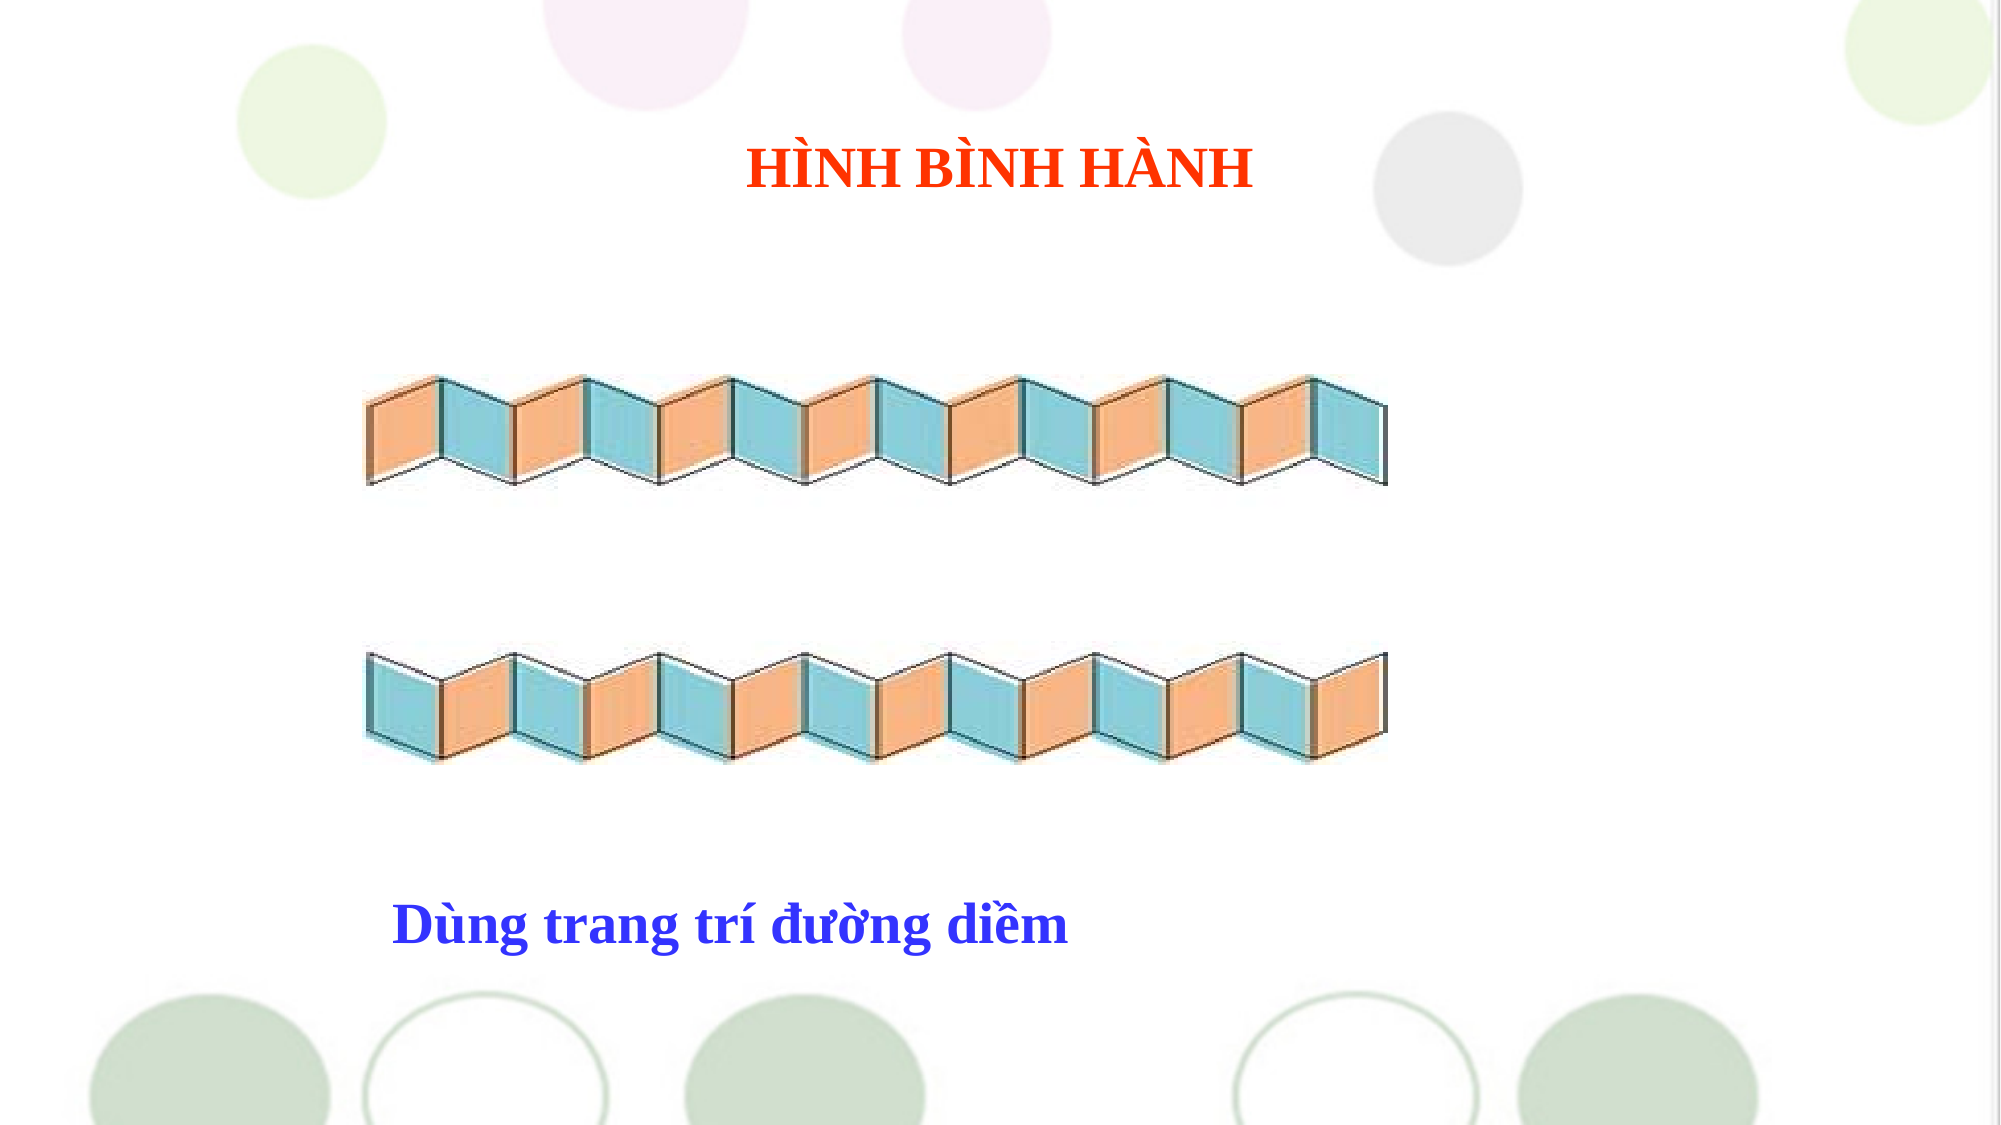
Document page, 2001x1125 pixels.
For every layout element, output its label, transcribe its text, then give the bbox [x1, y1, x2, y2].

picture [0, 0, 2001, 1125]
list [362, 374, 1388, 765]
text_box Dùng trang trí đường diềm [262, 877, 1200, 963]
title HÌNH BÌNH HÀNH [137, 67, 1863, 271]
